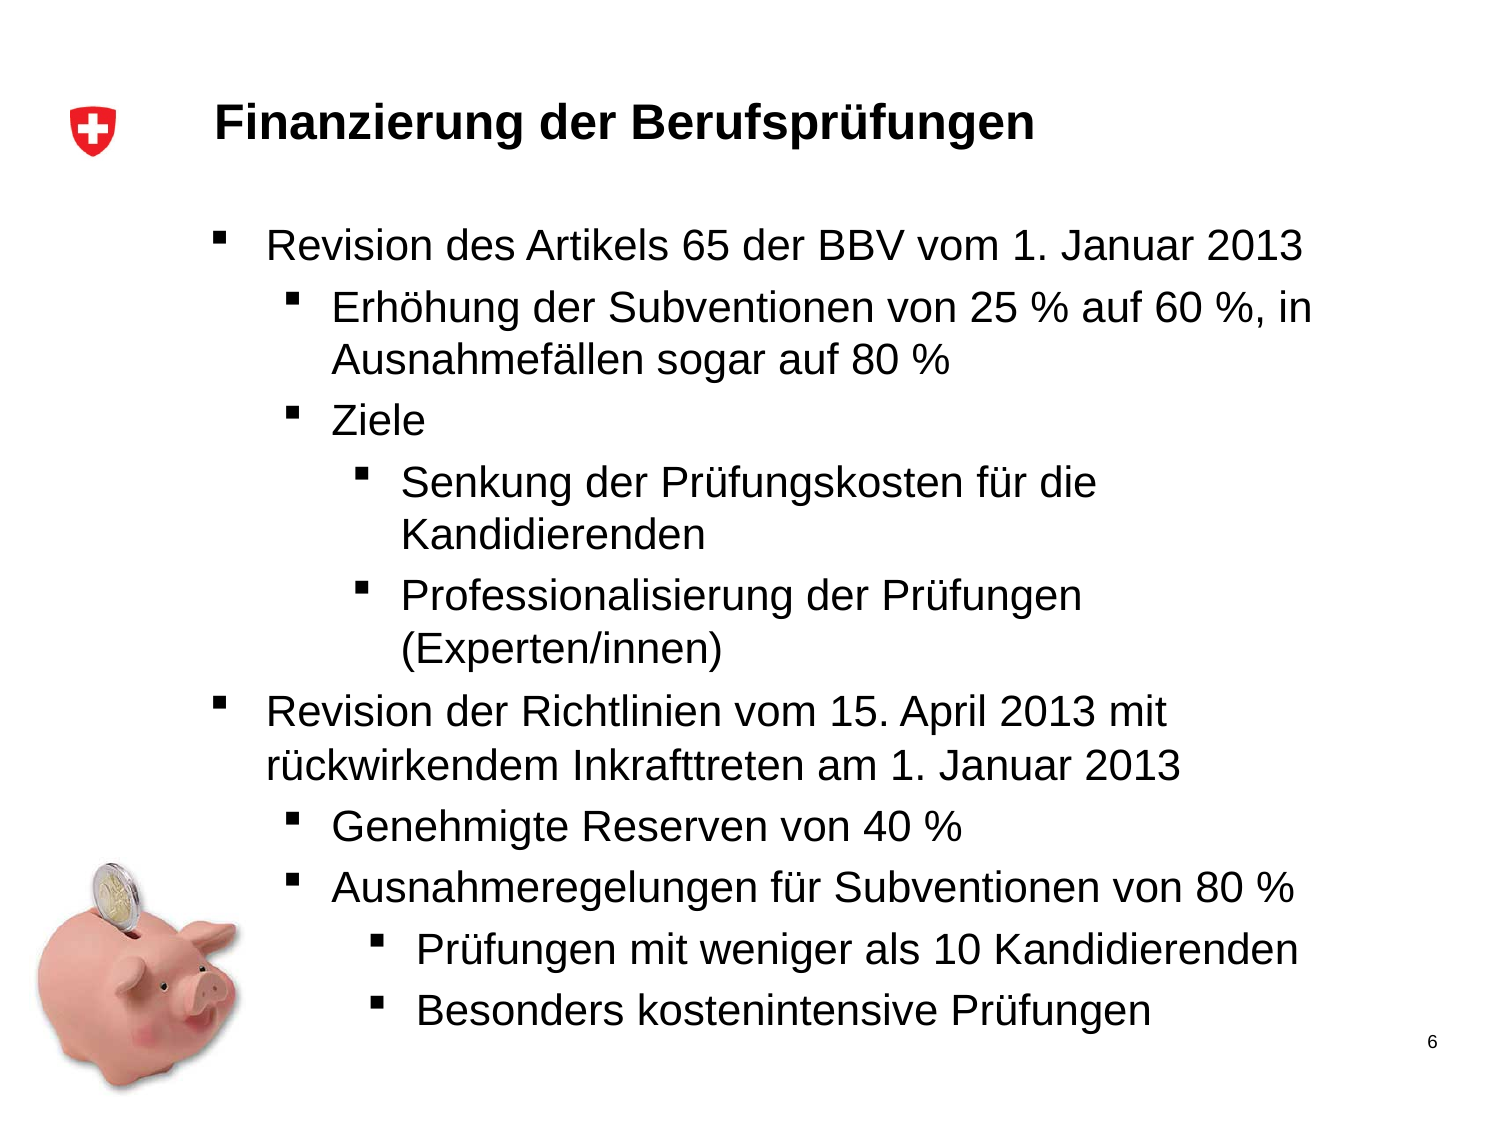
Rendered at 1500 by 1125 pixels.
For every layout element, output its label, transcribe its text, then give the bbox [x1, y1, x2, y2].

picture [70, 105, 119, 163]
slide_number 6 [1086, 1019, 1454, 1080]
picture [29, 857, 247, 1097]
list Revision des Artikels 65 der BBV vom 1. Januar 2013 Erhöhung der Subventionen von 25 % auf 60 %, in Ausnahmefällen sogar auf 80 % Ziele Senkung der Prüfungskosten für die Kandidierenden Professionalisierung der Prüfungen (Experten/innen) Revision der Richtlinien vom 15. April 2013 mit rückwirkendem Inkrafttreten am 1. Januar 2013 Genehmigte Reserven von 40 % Ausnahmeregelungen für Subventionen von 80 % Prüfungen mit weniger als 10 Kandidierenden Besonders kostenintensive Prüfungen [194, 208, 1400, 1071]
title Finanzierung der Berufsprüfungen [199, 82, 1317, 200]
